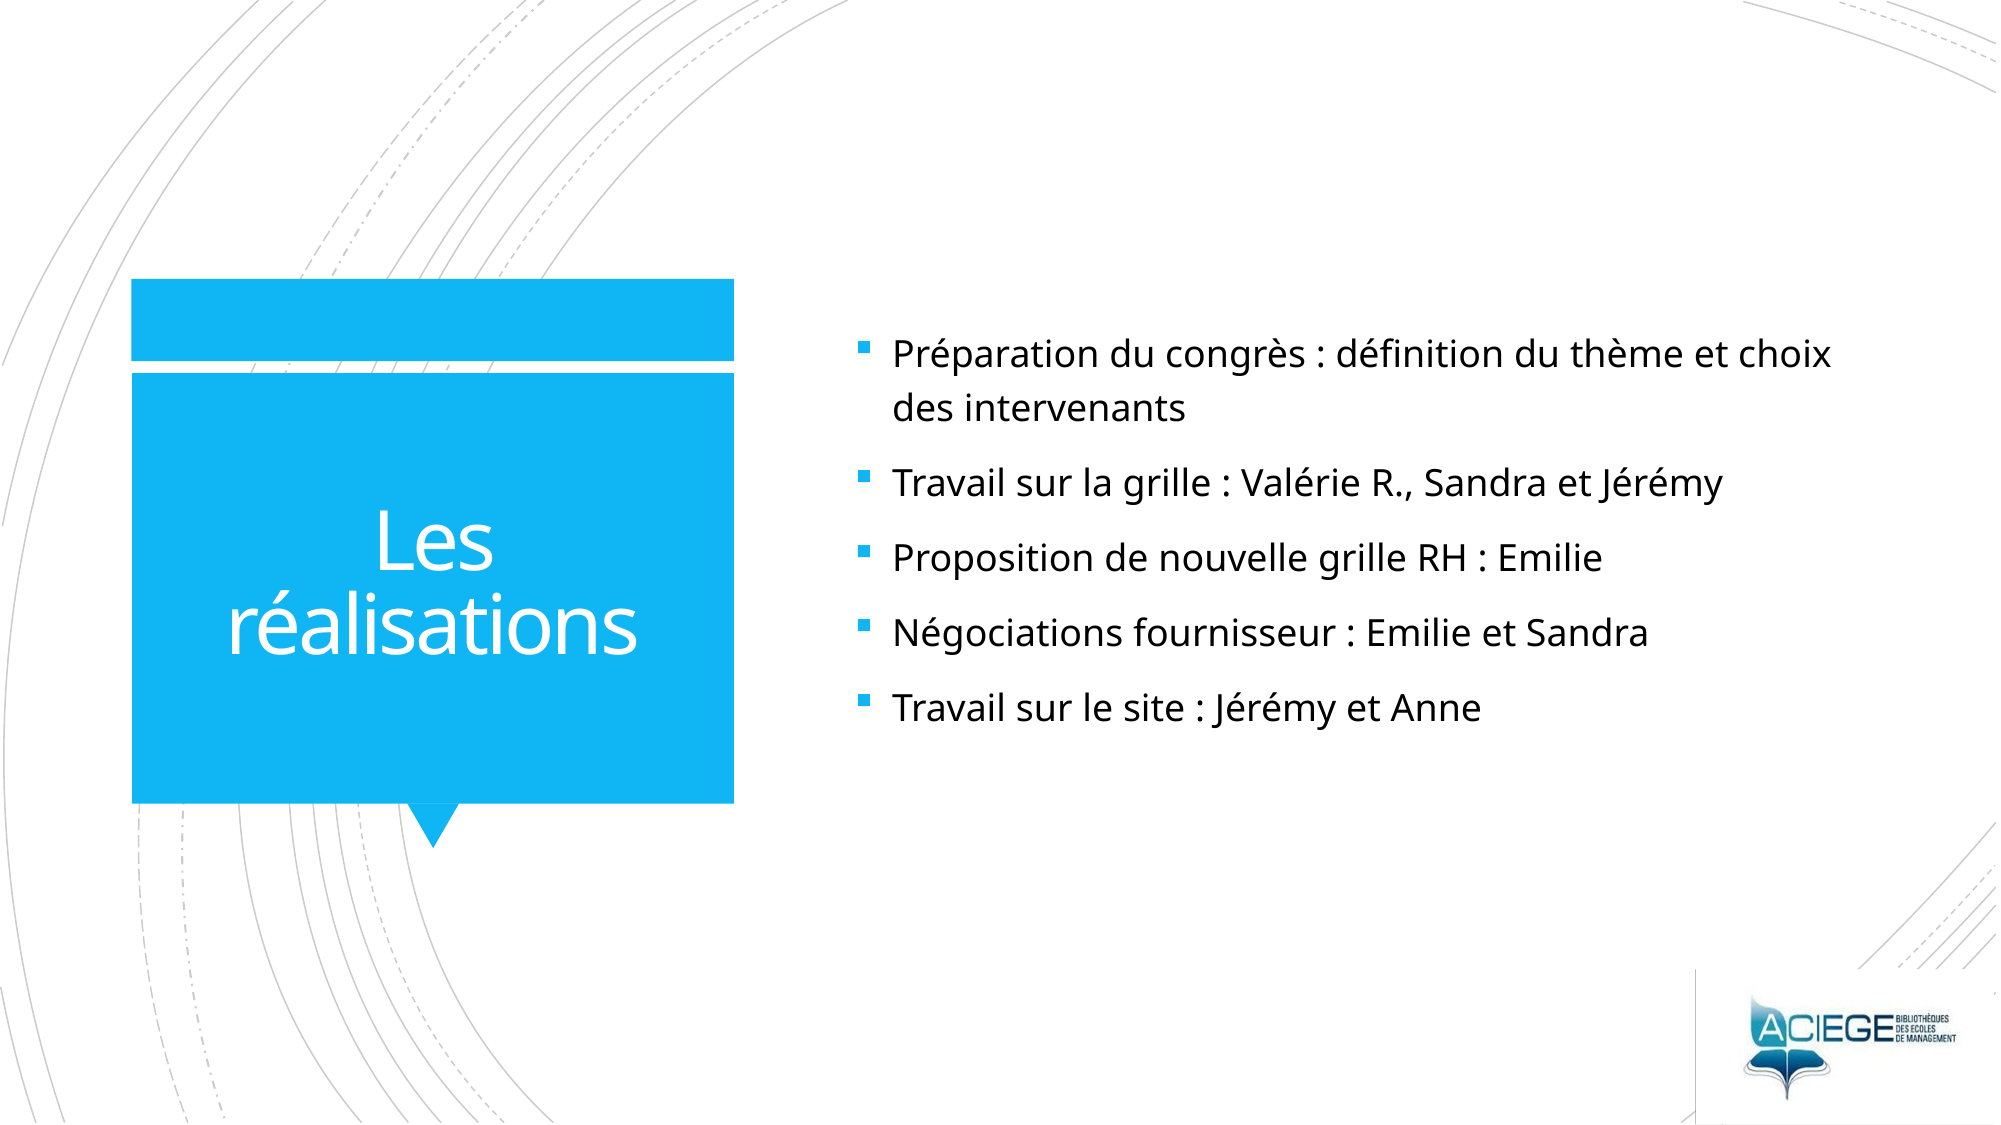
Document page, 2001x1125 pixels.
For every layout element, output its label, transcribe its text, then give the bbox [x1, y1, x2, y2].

picture [1694, 968, 1996, 1125]
title Les réalisations [145, 385, 720, 789]
list Préparation du congrès : définition du thème et choix des intervenants Travail sur la grille : Valérie R., Sandra et Jérémy Proposition de nouvelle grille RH : Emilie Négociations fournisseur : Emilie et Sandra Travail sur le site : Jérémy et Anne [839, 131, 1871, 993]
